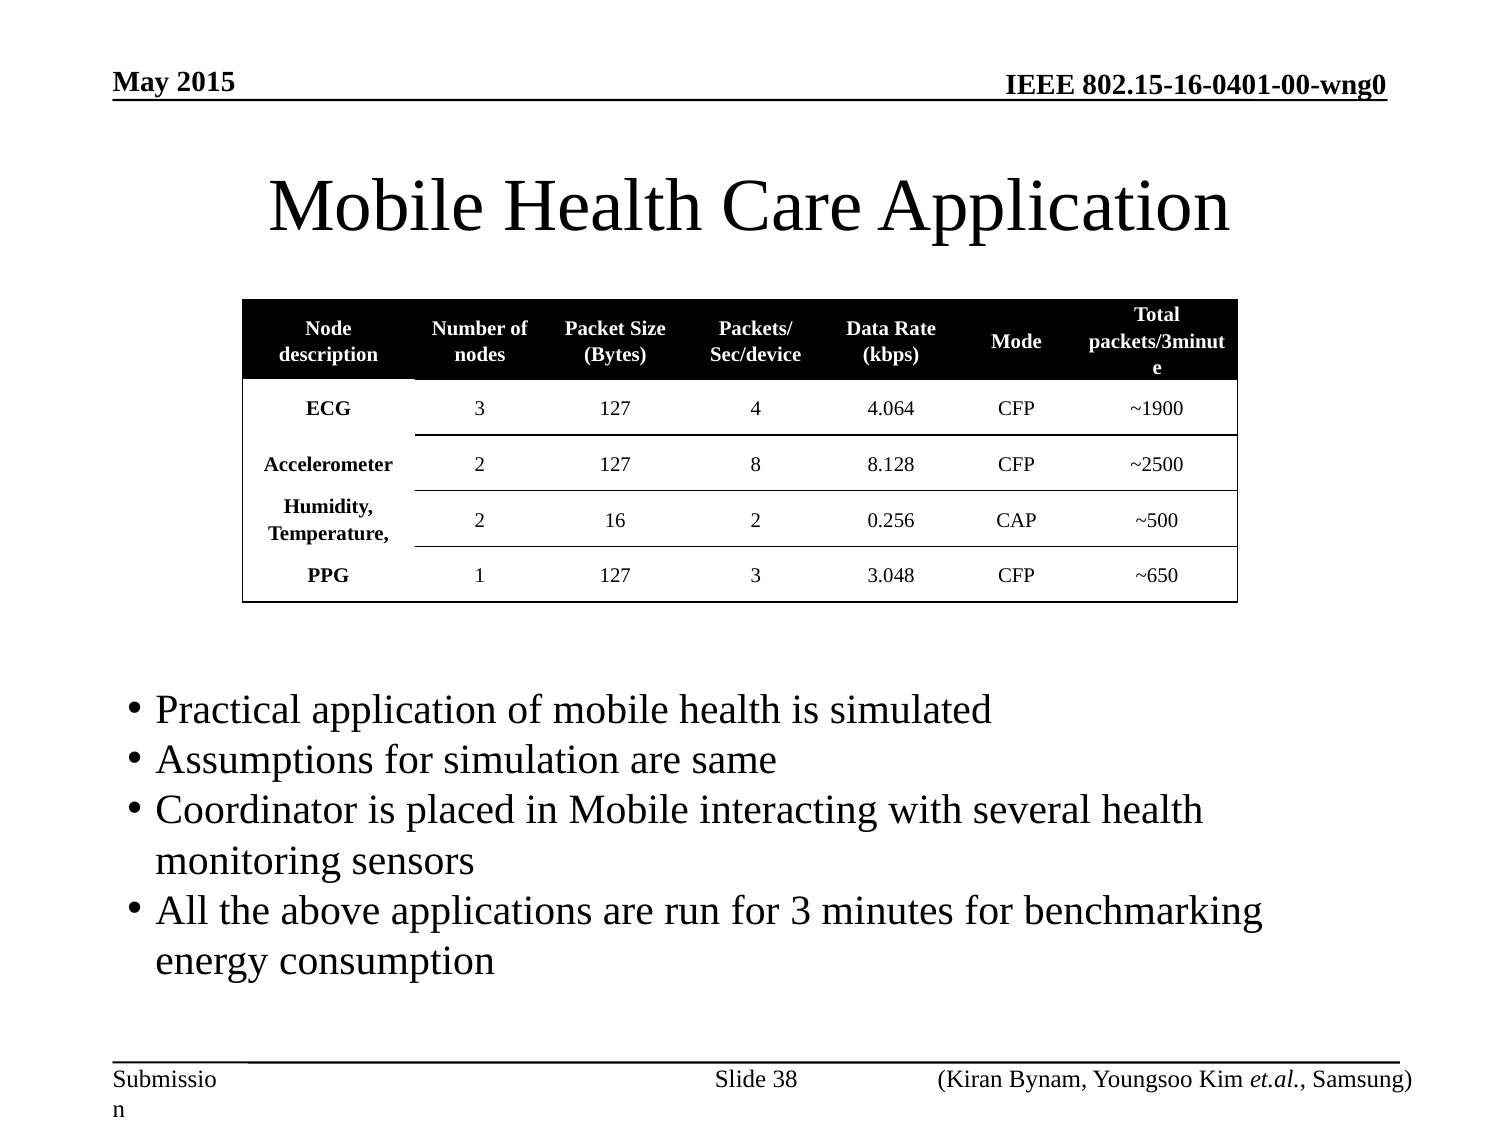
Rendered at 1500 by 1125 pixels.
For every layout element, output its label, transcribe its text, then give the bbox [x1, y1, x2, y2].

table_cell 2 [686, 491, 826, 546]
table_cell CFP [956, 380, 1077, 434]
table_cell 2 [415, 436, 545, 490]
table_cell 127 [545, 436, 686, 490]
footer (Kiran Bynam, Youngsoo Kim et.al., Samsung) [899, 1061, 1413, 1093]
table_header Total packets/3minute [1077, 301, 1237, 379]
table_cell ~2500 [1077, 436, 1237, 490]
table_cell Humidity, Temperature, [243, 491, 415, 546]
table_cell CFP [956, 547, 1077, 601]
table_cell 4.064 [826, 380, 956, 434]
table_cell CAP [956, 491, 1077, 546]
table_cell 3 [686, 547, 826, 601]
table_header Number of nodes [415, 301, 545, 379]
text_box Practical application of mobile health is simulated Assumptions for simulation are same Coordinator is placed in Mobile interacting with several health monitoring sensors All the above applications are run for 3 minutes for benchmarking energy consumption [112, 674, 1400, 990]
table_cell 3 [415, 380, 545, 434]
table_cell PPG [243, 546, 415, 601]
table_cell 1 [415, 547, 545, 601]
table_header Data Rate (kbps) [826, 301, 956, 379]
slide_number Slide 38 [712, 1061, 800, 1093]
table_cell 127 [545, 380, 686, 434]
table_cell 127 [545, 547, 686, 601]
table_cell ECG [243, 379, 415, 435]
title Mobile Health Care Application [112, 112, 1388, 288]
table_header Packet Size (Bytes) [545, 301, 686, 379]
table_cell 8.128 [826, 436, 956, 490]
table_header Mode [956, 301, 1077, 379]
table_cell 2 [415, 491, 545, 546]
table_cell ~1900 [1077, 380, 1237, 434]
table_cell CFP [956, 436, 1077, 490]
table_cell 4 [686, 380, 826, 434]
table_cell 3.048 [826, 547, 956, 601]
table_header Node description [243, 301, 415, 379]
table_cell 16 [545, 491, 686, 546]
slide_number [112, 61, 376, 98]
table_header Packets/Sec/device [686, 301, 826, 379]
table_cell 8 [686, 436, 826, 490]
table_cell ~500 [1077, 491, 1237, 546]
table_cell ~650 [1077, 547, 1237, 601]
table_cell Accelerometer [243, 435, 415, 491]
table_cell 0.256 [826, 491, 956, 546]
